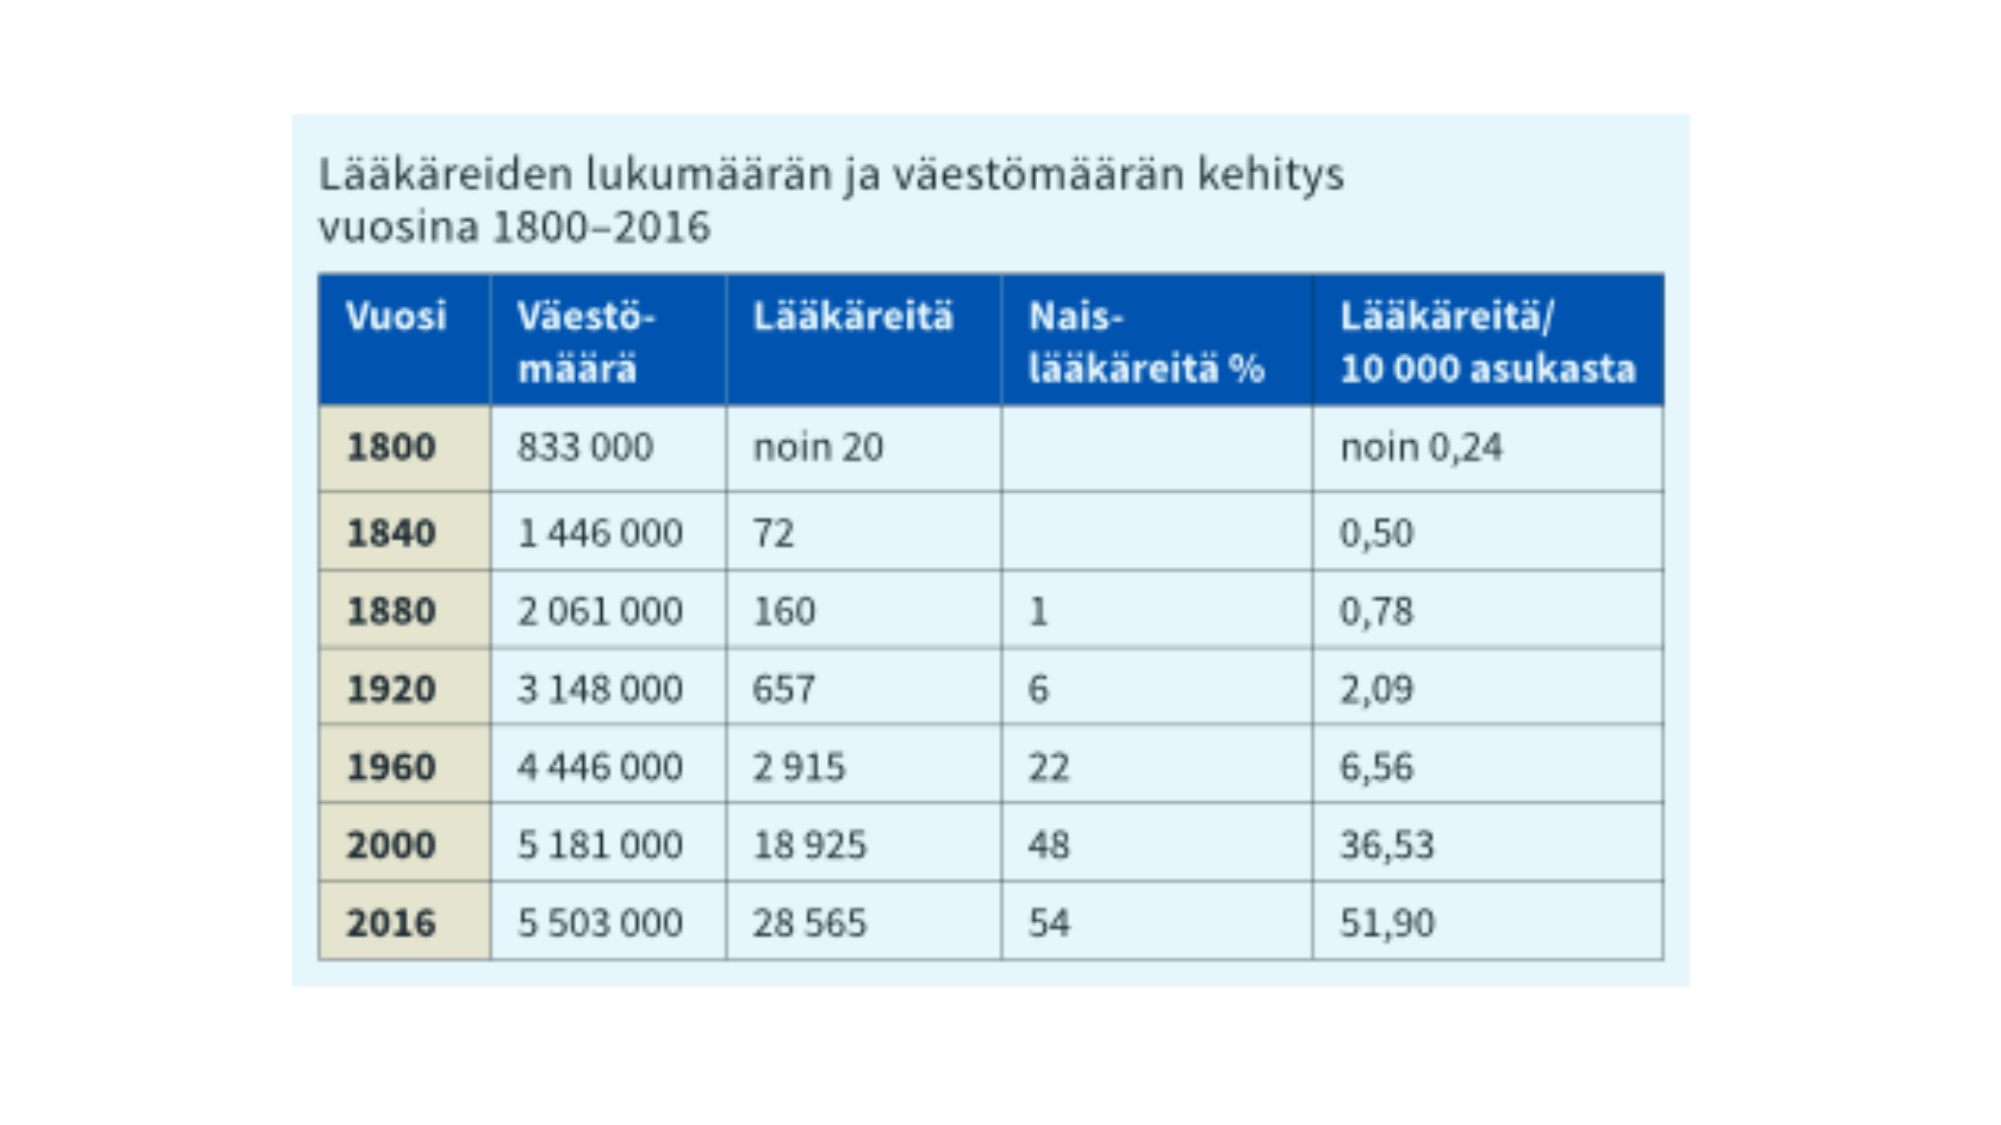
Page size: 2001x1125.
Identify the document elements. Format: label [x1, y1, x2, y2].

picture [265, 105, 1734, 1020]
